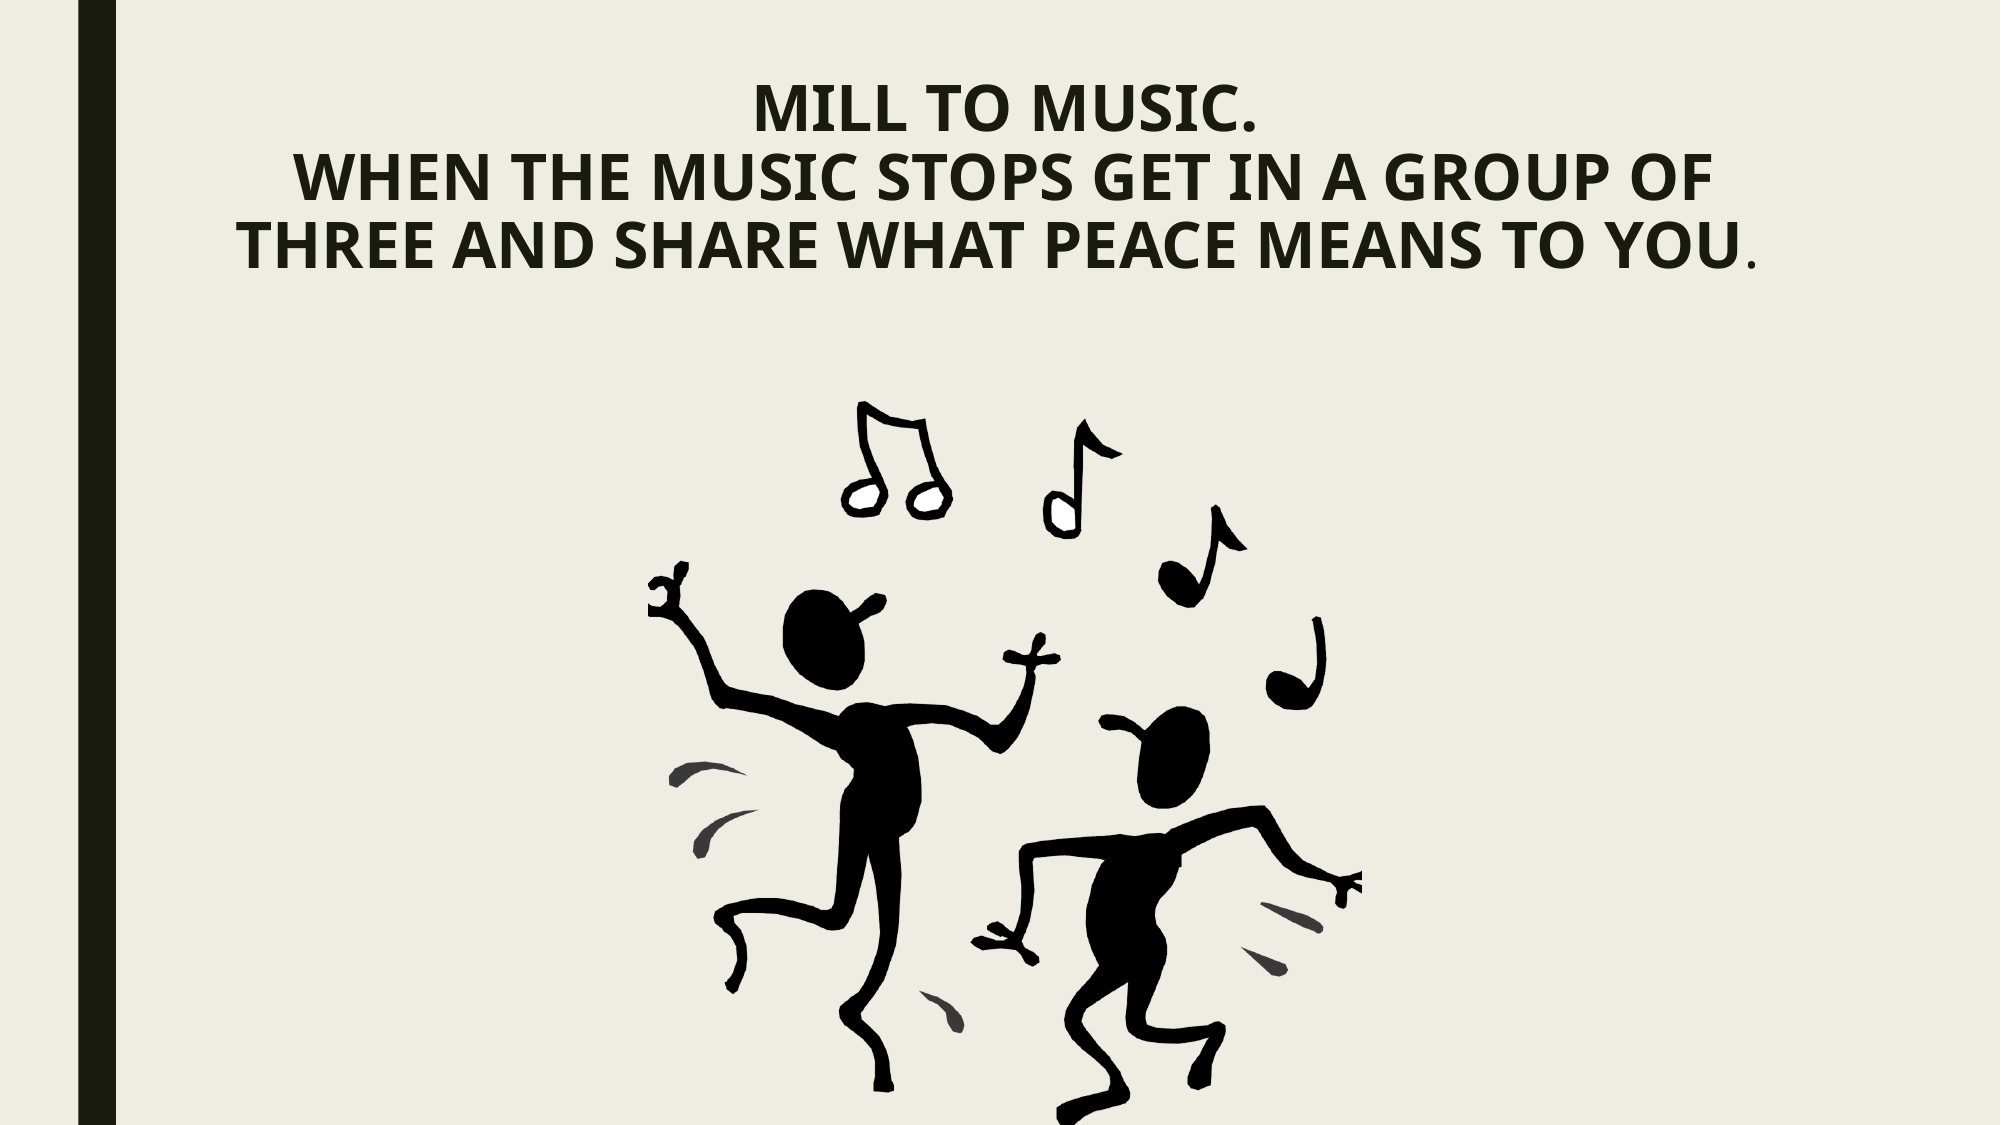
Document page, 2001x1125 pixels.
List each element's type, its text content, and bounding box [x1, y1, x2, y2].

picture [648, 398, 1362, 1125]
title MILL TO MUSIC. WHEN THE MUSIC STOPS GET IN A GROUP OF THREE AND SHARE WHAT PEACE MEANS TO YOU. [217, 69, 1793, 313]
